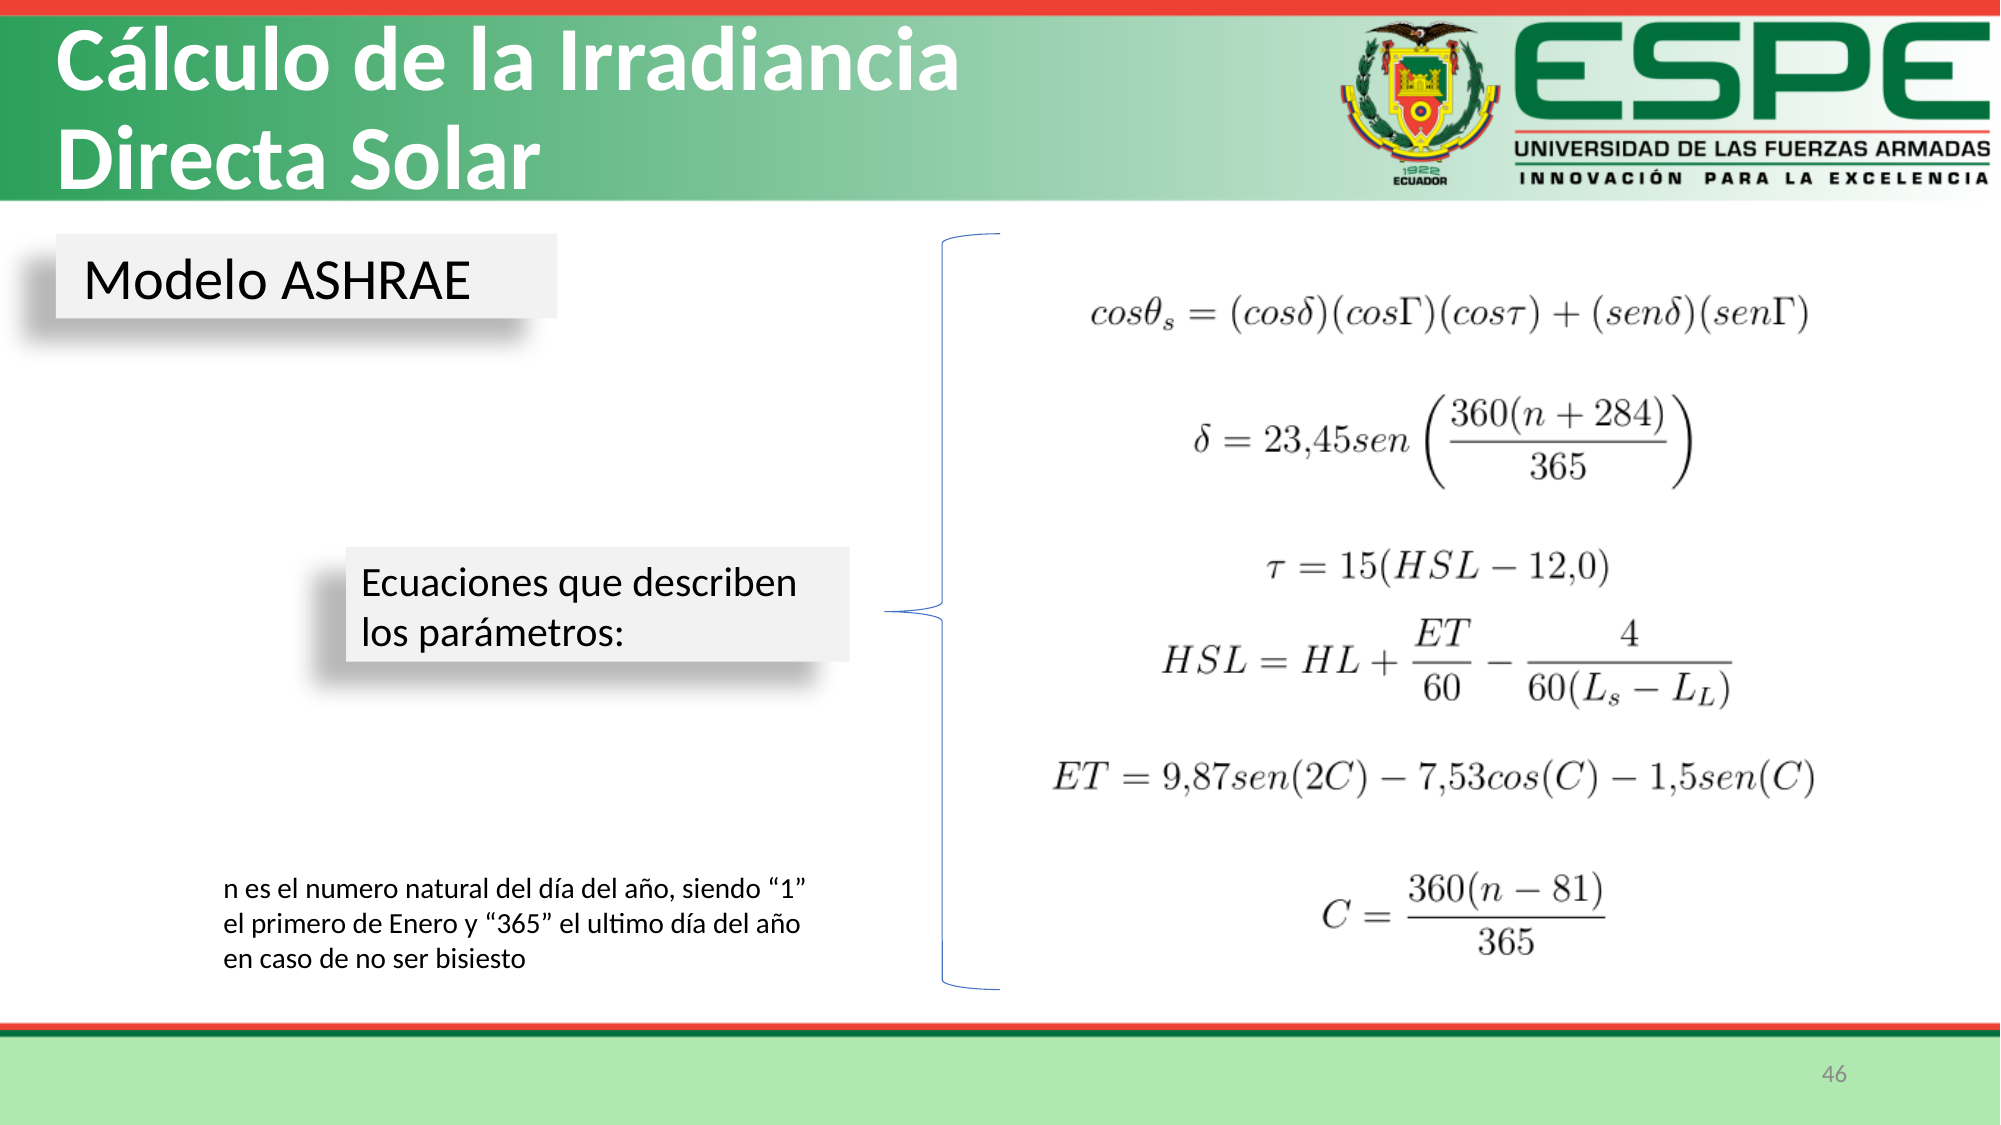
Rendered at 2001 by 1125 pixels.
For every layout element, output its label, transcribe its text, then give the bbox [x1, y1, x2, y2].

picture [0, 0, 2000, 1125]
text_box [884, 233, 1001, 991]
text_box Cálculo de la Irradiancia Directa Solar [41, 3, 1024, 203]
text_box Modelo ASHRAE [55, 233, 558, 319]
text_box Ecuaciones que describen los parámetros: [345, 546, 851, 663]
text_box n es el numero natural del día del año, siendo “1” el primero de Enero y “365” el ultimo día del año en caso de no ser bisiesto [208, 861, 848, 982]
slide_number 46 [1412, 1042, 1863, 1103]
